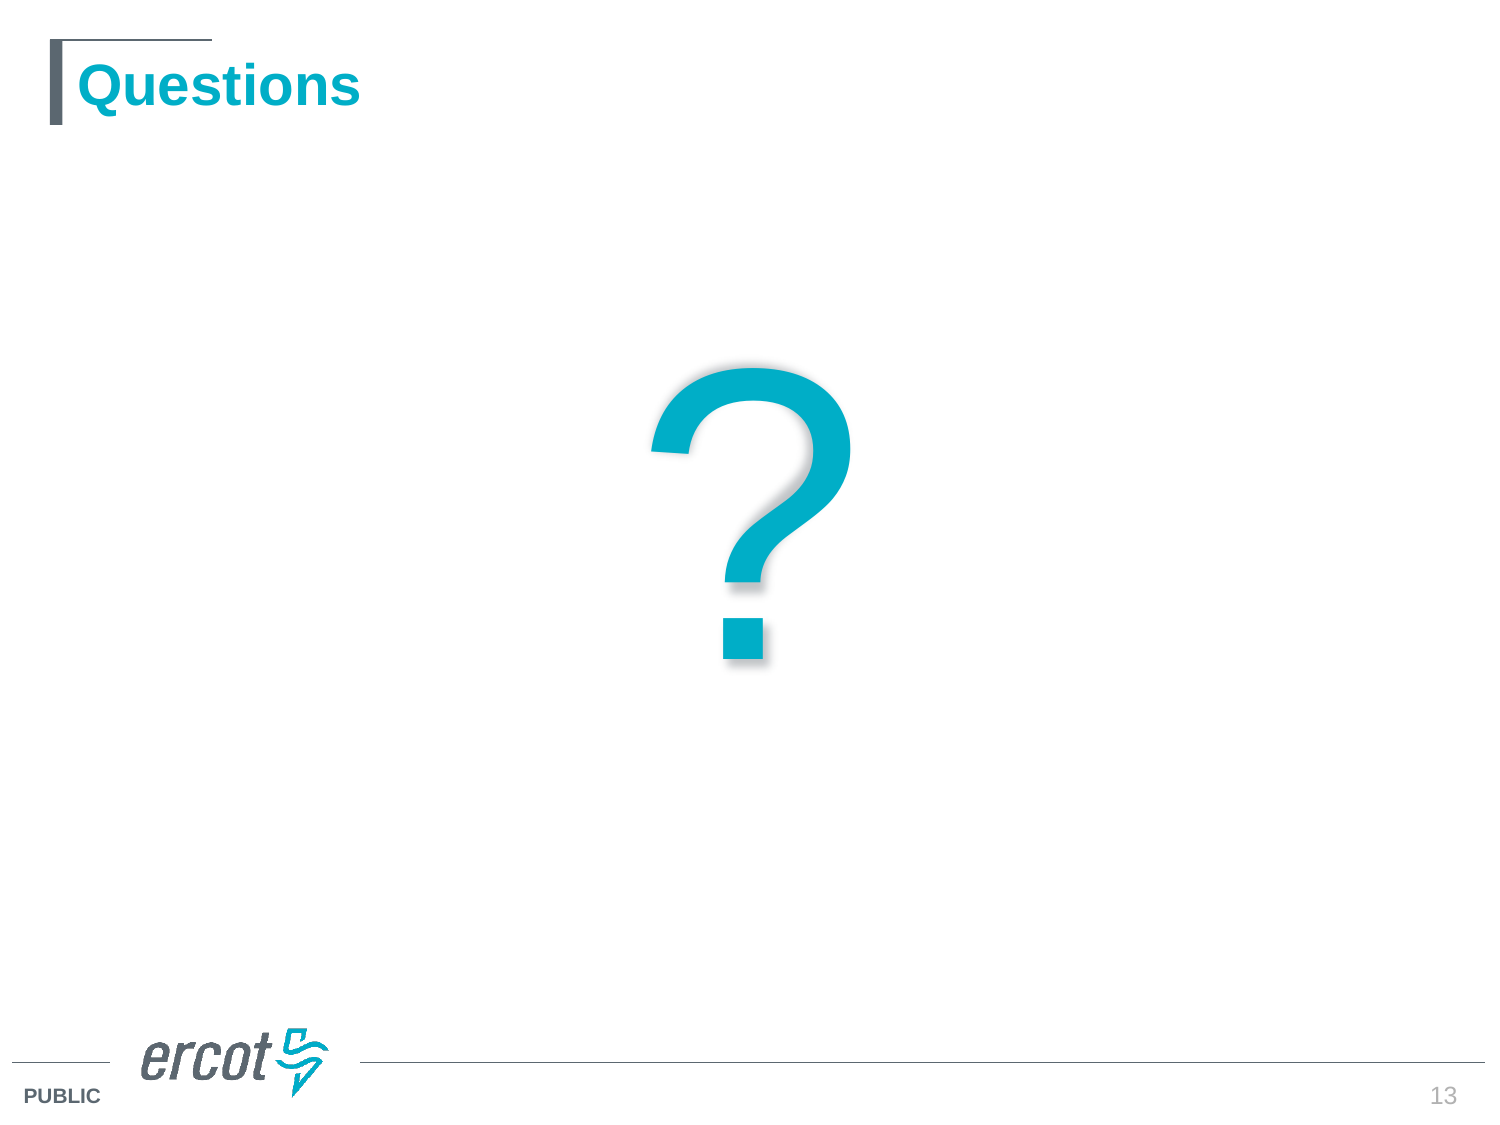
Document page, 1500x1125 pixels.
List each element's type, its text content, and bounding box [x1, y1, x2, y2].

title Questions [62, 39, 1450, 125]
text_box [371, 124, 1129, 998]
picture [137, 1024, 332, 1100]
slide_number 13 [1400, 1076, 1488, 1113]
